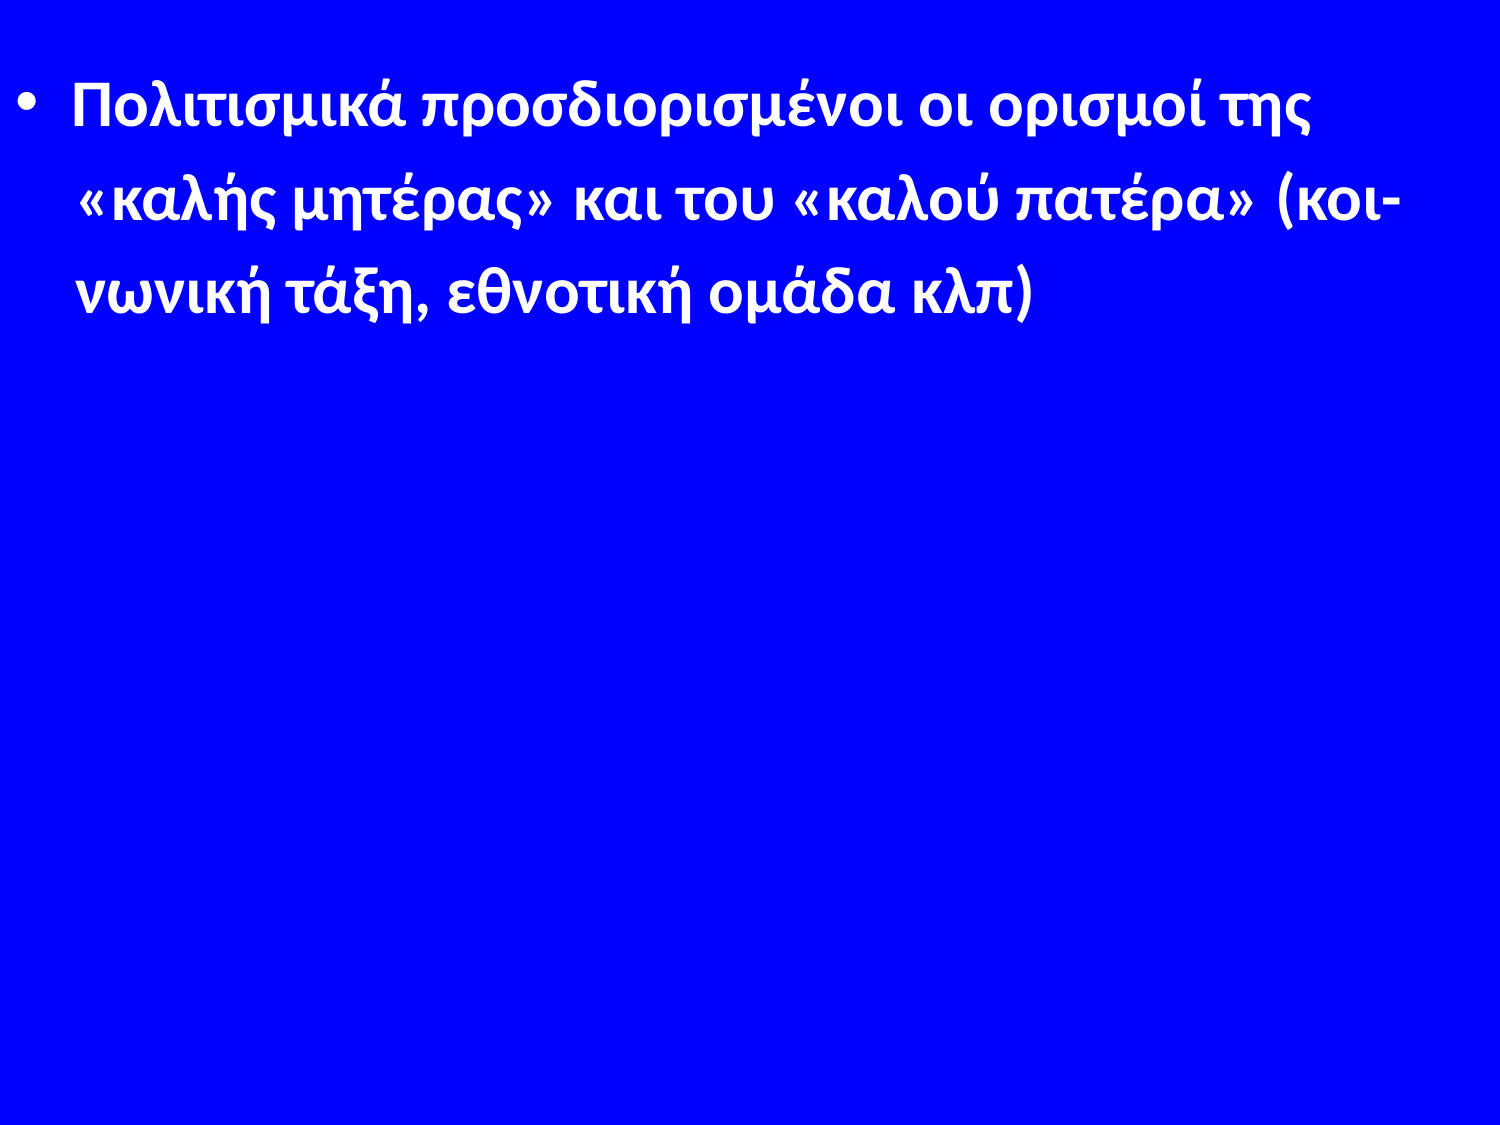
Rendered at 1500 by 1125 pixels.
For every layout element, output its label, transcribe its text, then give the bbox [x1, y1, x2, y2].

list Πολιτισμικά προσδιορισμένοι οι ορισμοί της «καλής μητέρας» και του «καλού πατέρα» (κοι- νωνική τάξη, εθνοτική ομάδα κλπ) [0, 52, 1500, 1096]
